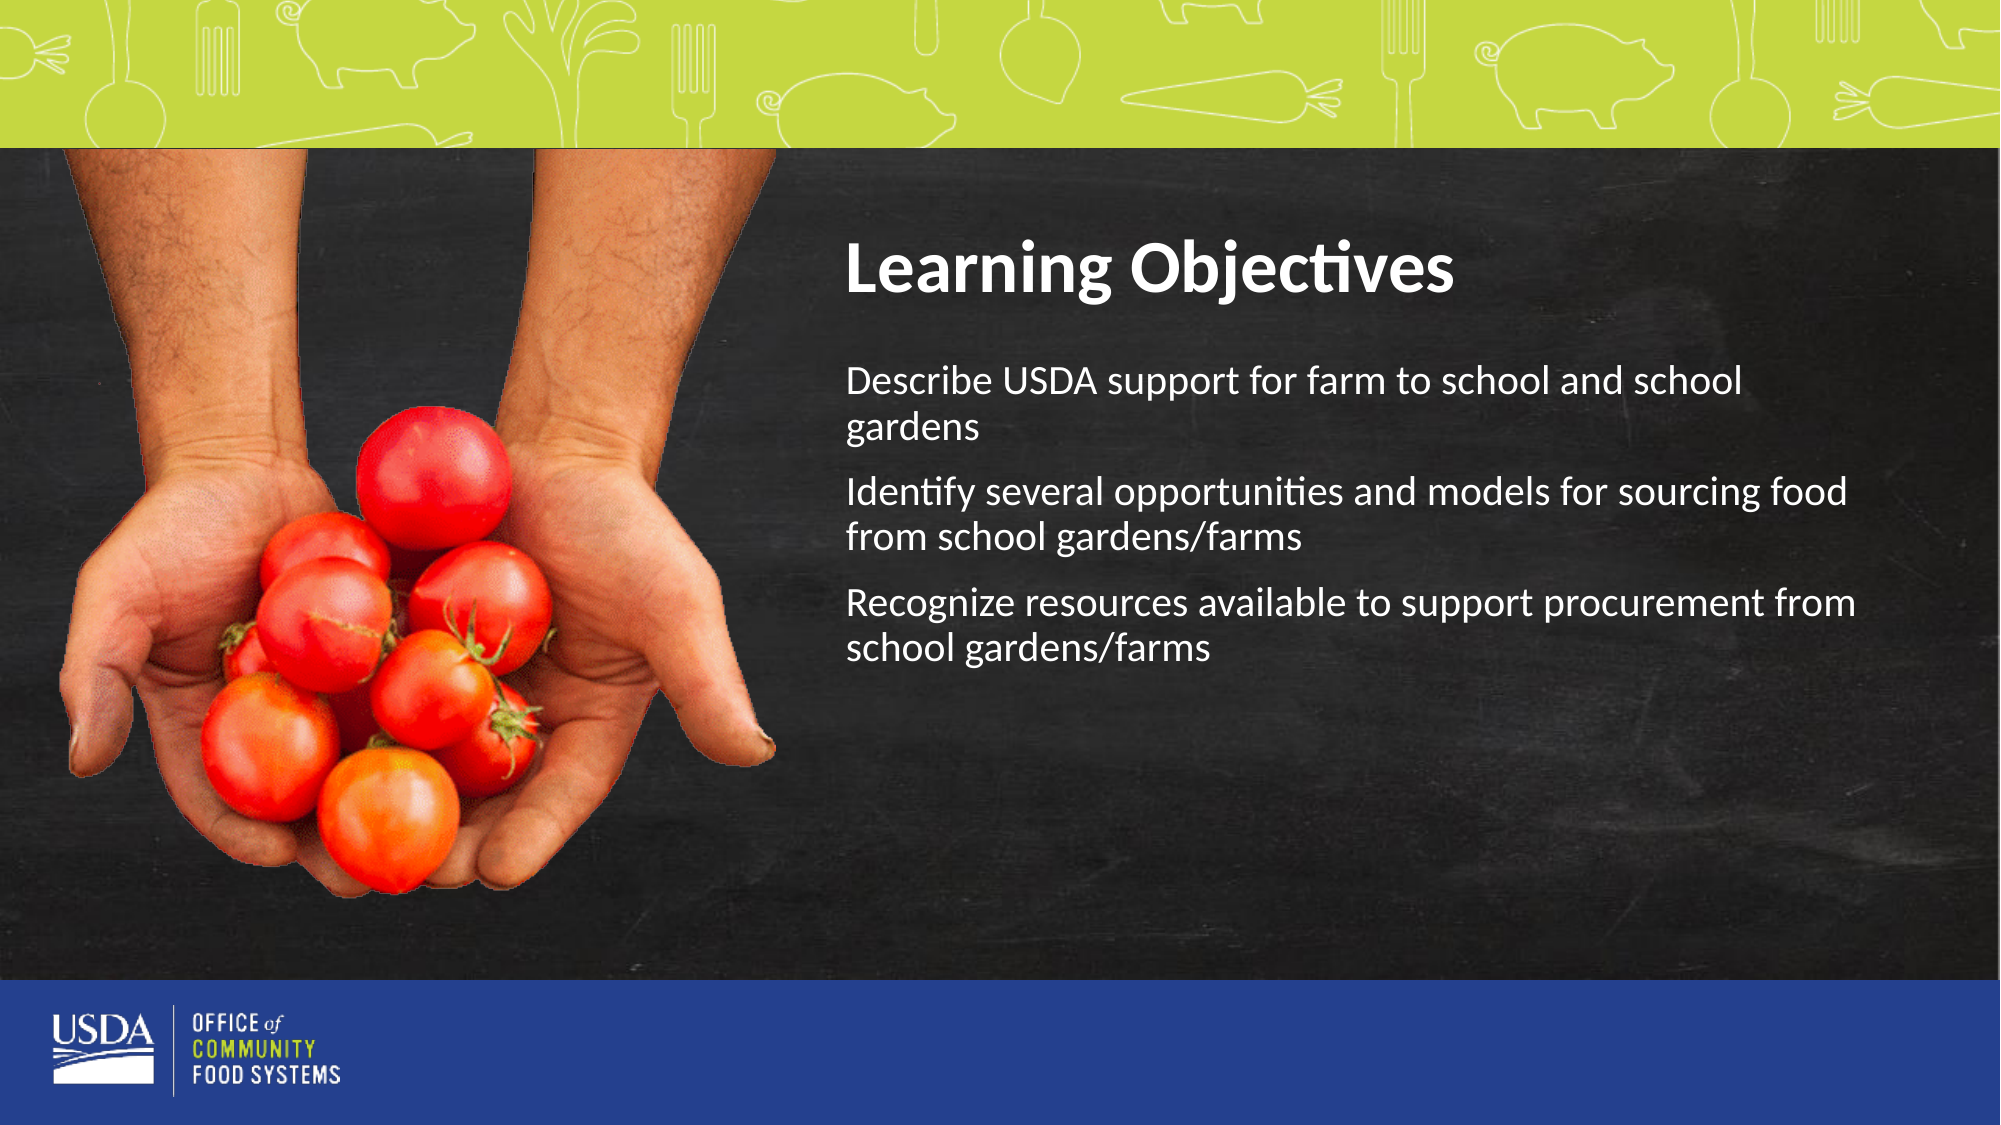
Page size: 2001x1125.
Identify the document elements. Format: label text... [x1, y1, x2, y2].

title Learning Objectives [830, 199, 1856, 337]
picture [52, 1005, 340, 1097]
picture [0, 0, 2000, 980]
list Describe USDA support for farm to school and school gardens Identify several opportunities and models for sourcing food from school gardens/farms Recognize resources available to support procurement from school gardens/farms [830, 351, 1902, 945]
